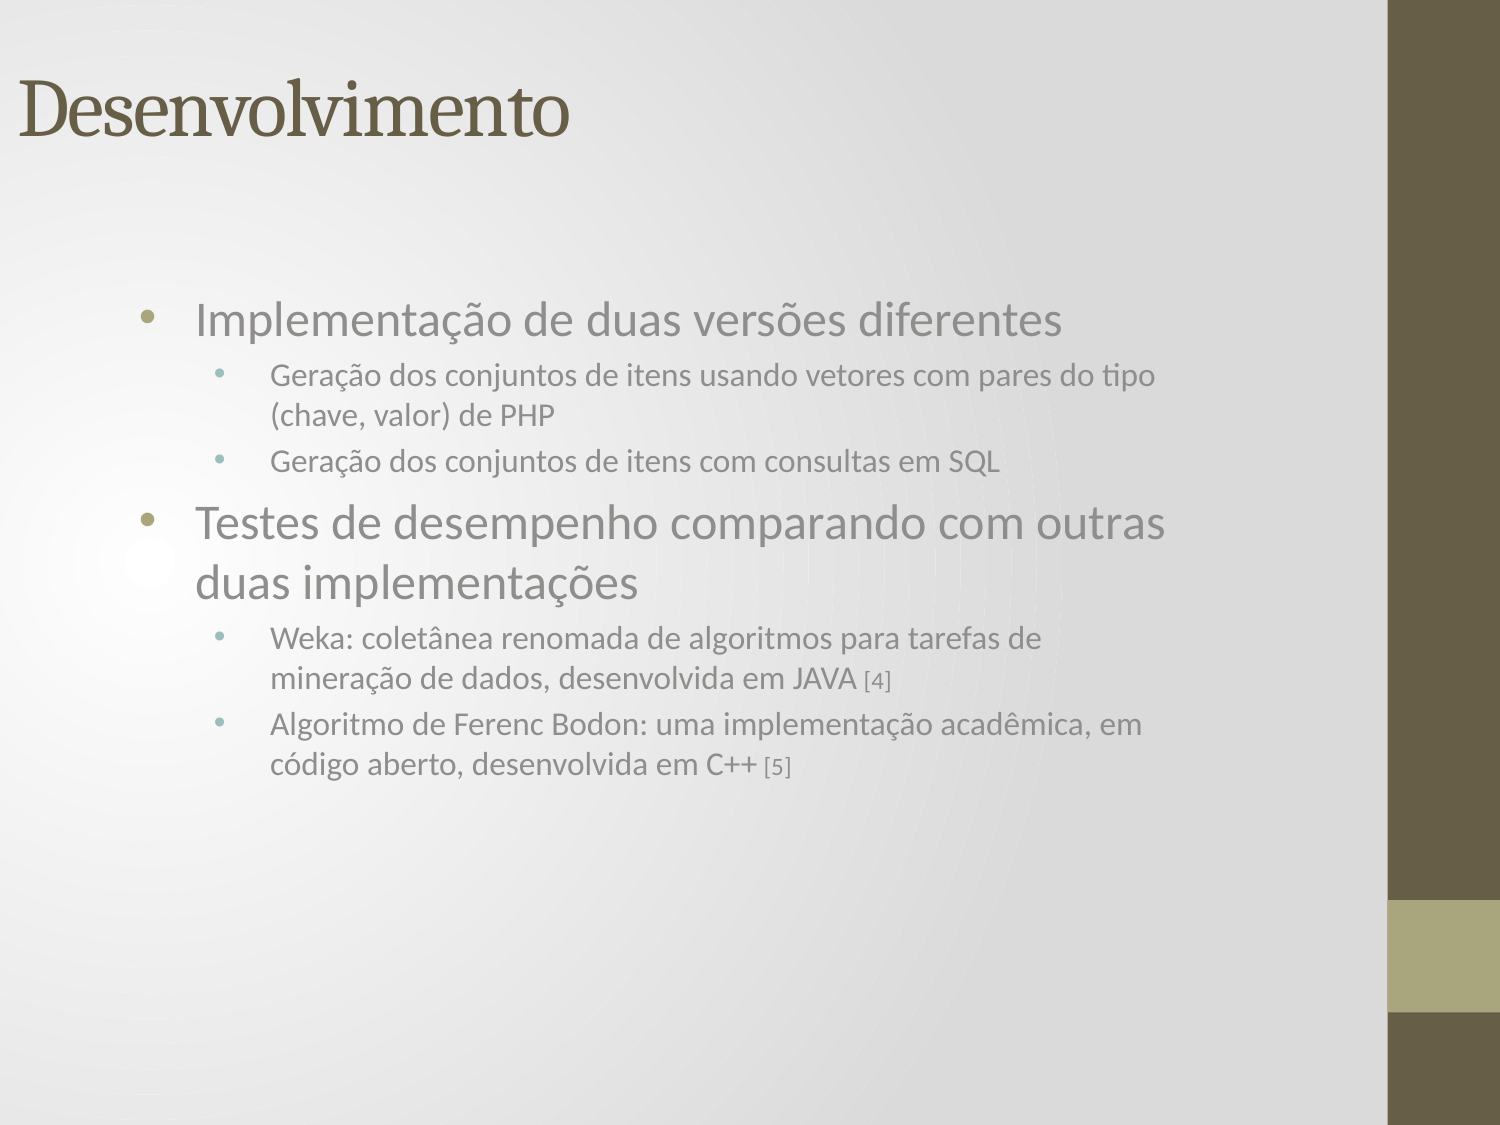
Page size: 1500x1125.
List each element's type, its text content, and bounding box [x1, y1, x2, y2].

title Desenvolvimento [2, 3, 1500, 161]
subtitle Implementação de duas versões diferentes Geração dos conjuntos de itens usando vetores com pares do tipo (chave, valor) de PHP Geração dos conjuntos de itens com consultas em SQL Testes de desempenho comparando com outras duas implementações Weka: coletânea renomada de algoritmos para tarefas de mineração de dados, desenvolvida em JAVA [4] Algoritmo de Ferenc Bodon: uma implementação acadêmica, em código aberto, desenvolvida em C++ [5] [123, 278, 1197, 976]
